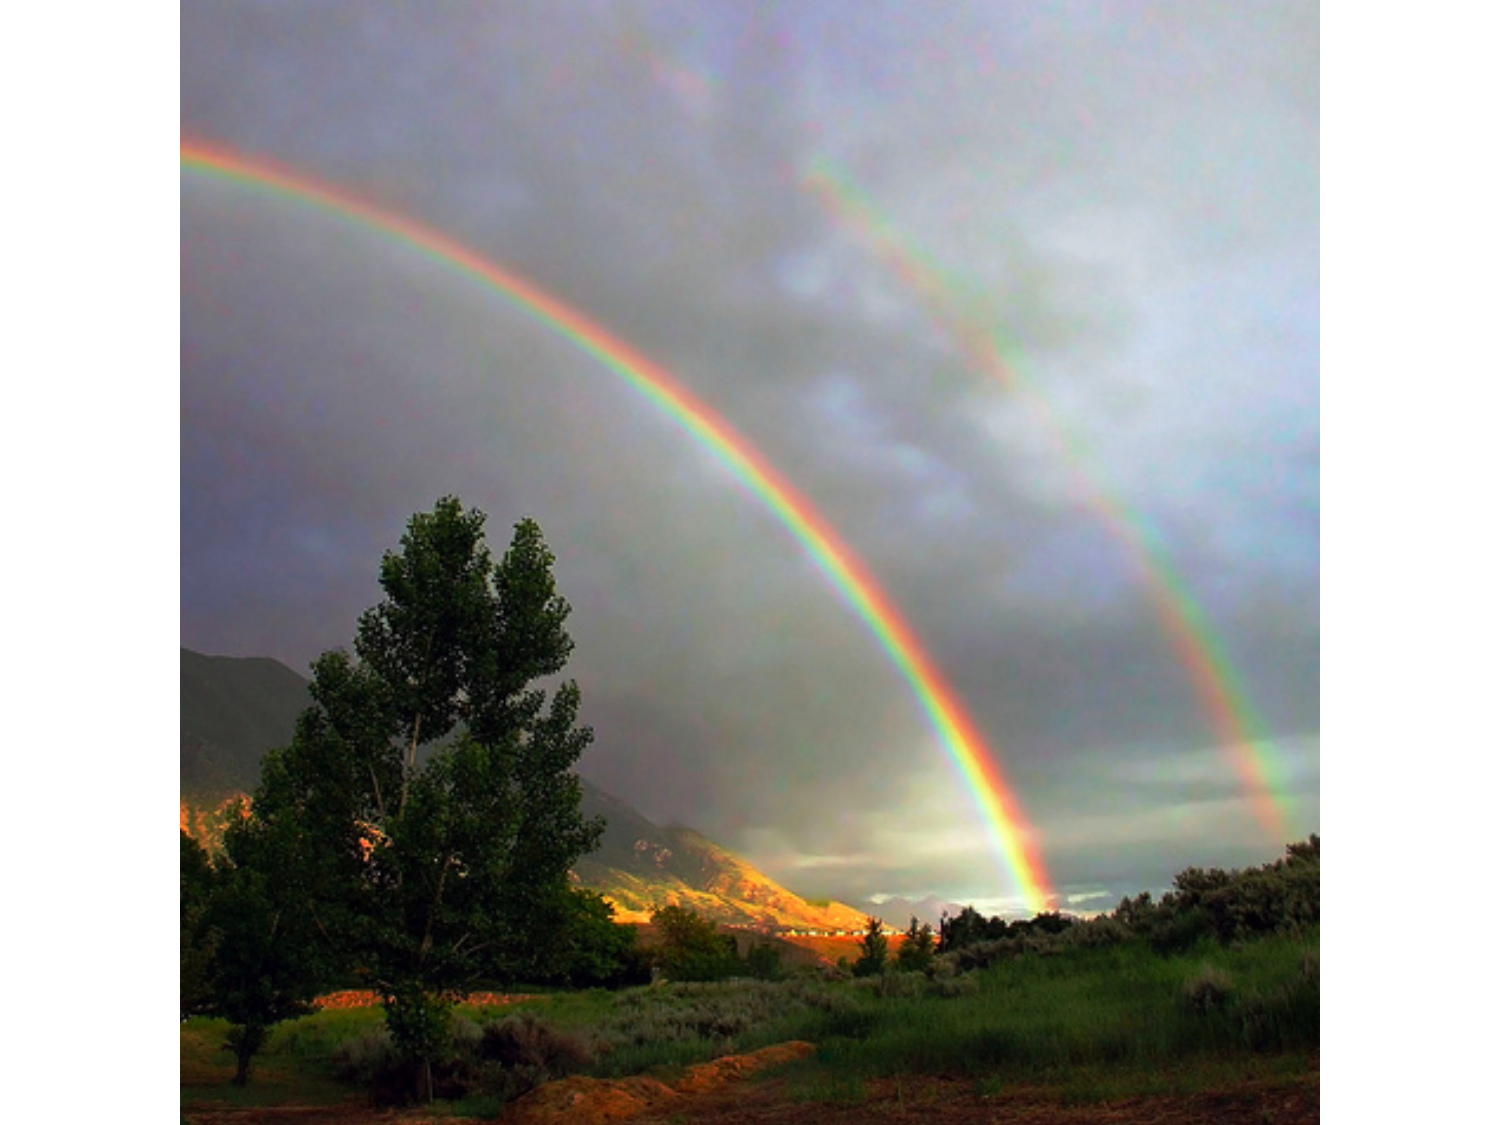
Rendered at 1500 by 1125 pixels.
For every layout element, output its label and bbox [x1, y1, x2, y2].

list [0, 0, 1500, 1125]
